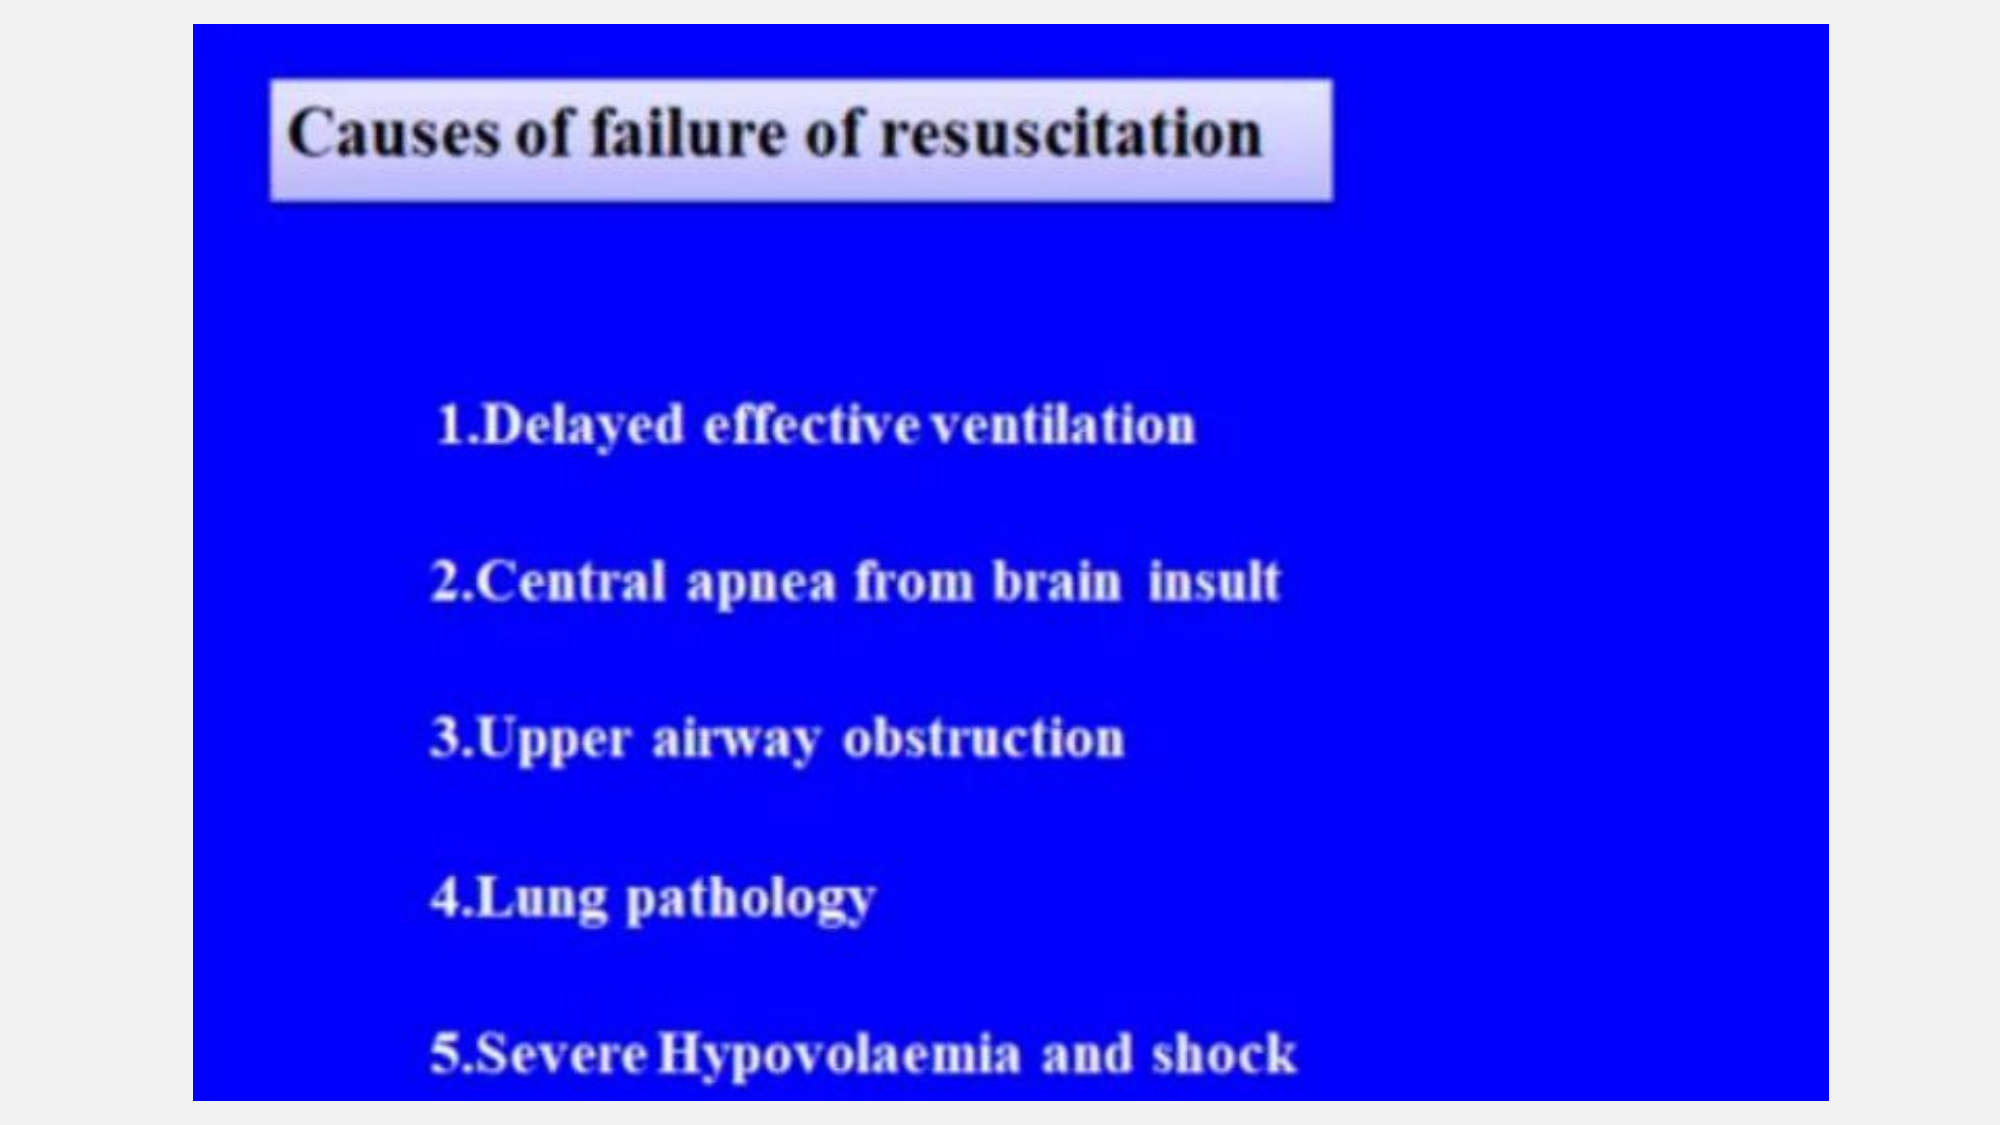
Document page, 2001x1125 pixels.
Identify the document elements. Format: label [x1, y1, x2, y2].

picture [193, 24, 1830, 1101]
